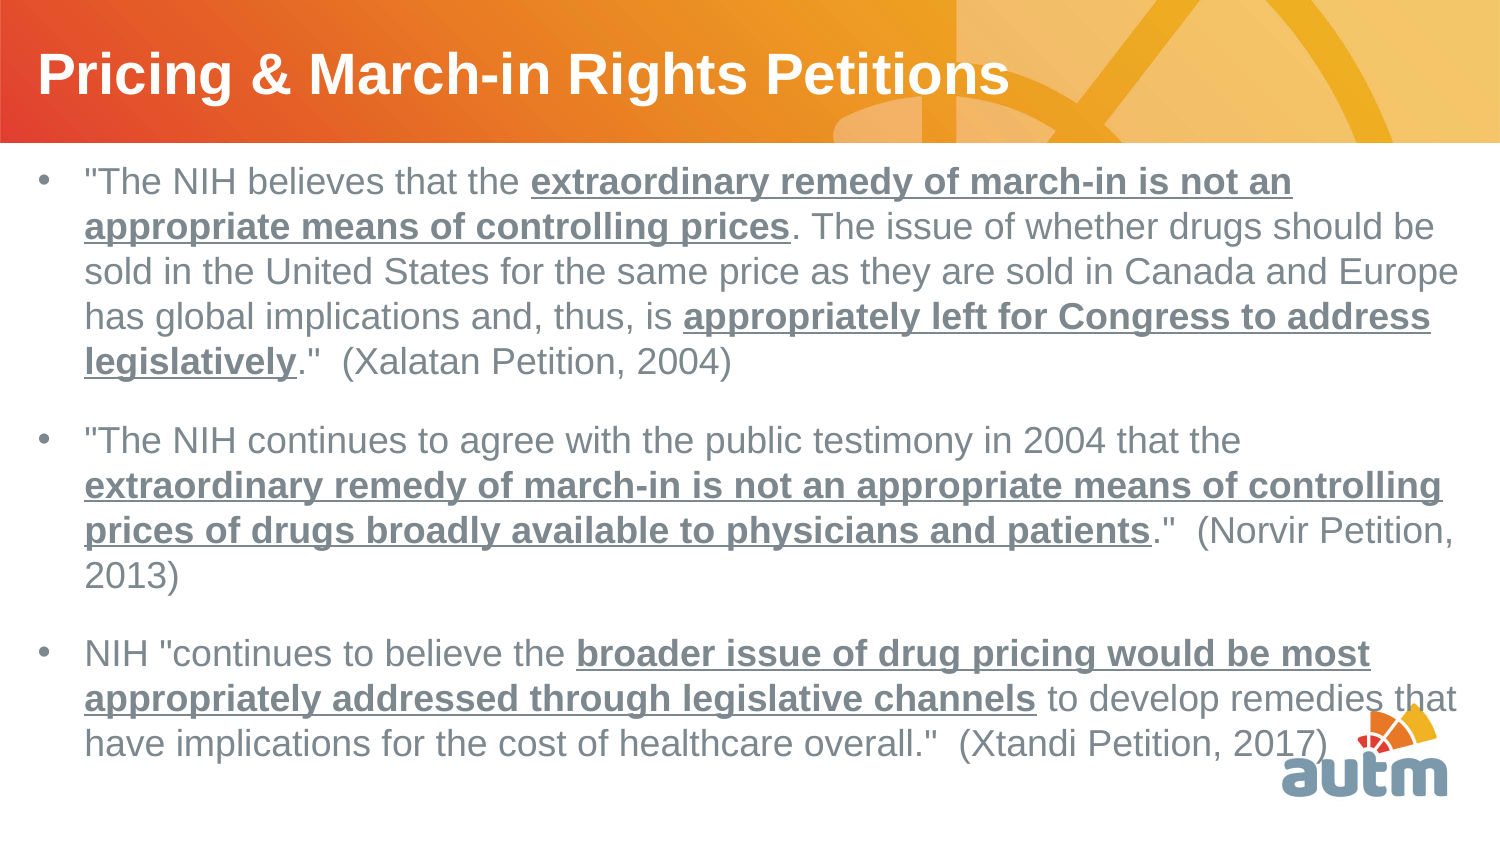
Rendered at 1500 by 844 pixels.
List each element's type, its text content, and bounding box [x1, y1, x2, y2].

picture [0, 0, 1500, 844]
text_box Pricing & March-in Rights Petitions [22, 1, 1500, 142]
list "The NIH believes that the extraordinary remedy of march-in is not an appropriate means of controlling prices. The issue of whether drugs should be sold in the United States for the same price as they are sold in Canada and Europe has global implications and, thus, is appropriately left for Congress to address legislatively." (Xalatan Petition, 2004) "The NIH continues to agree with the public testimony in 2004 that the extraordinary remedy of march-in is not an appropriate means of controlling prices of drugs broadly available to physicians and patients." (Norvir Petition, 2013) NIH "continues to believe the broader issue of drug pricing would be most appropriately addressed through legislative channels to develop remedies that have implications for the cost of healthcare overall." (Xtandi Petition, 2017) [22, 149, 1476, 791]
